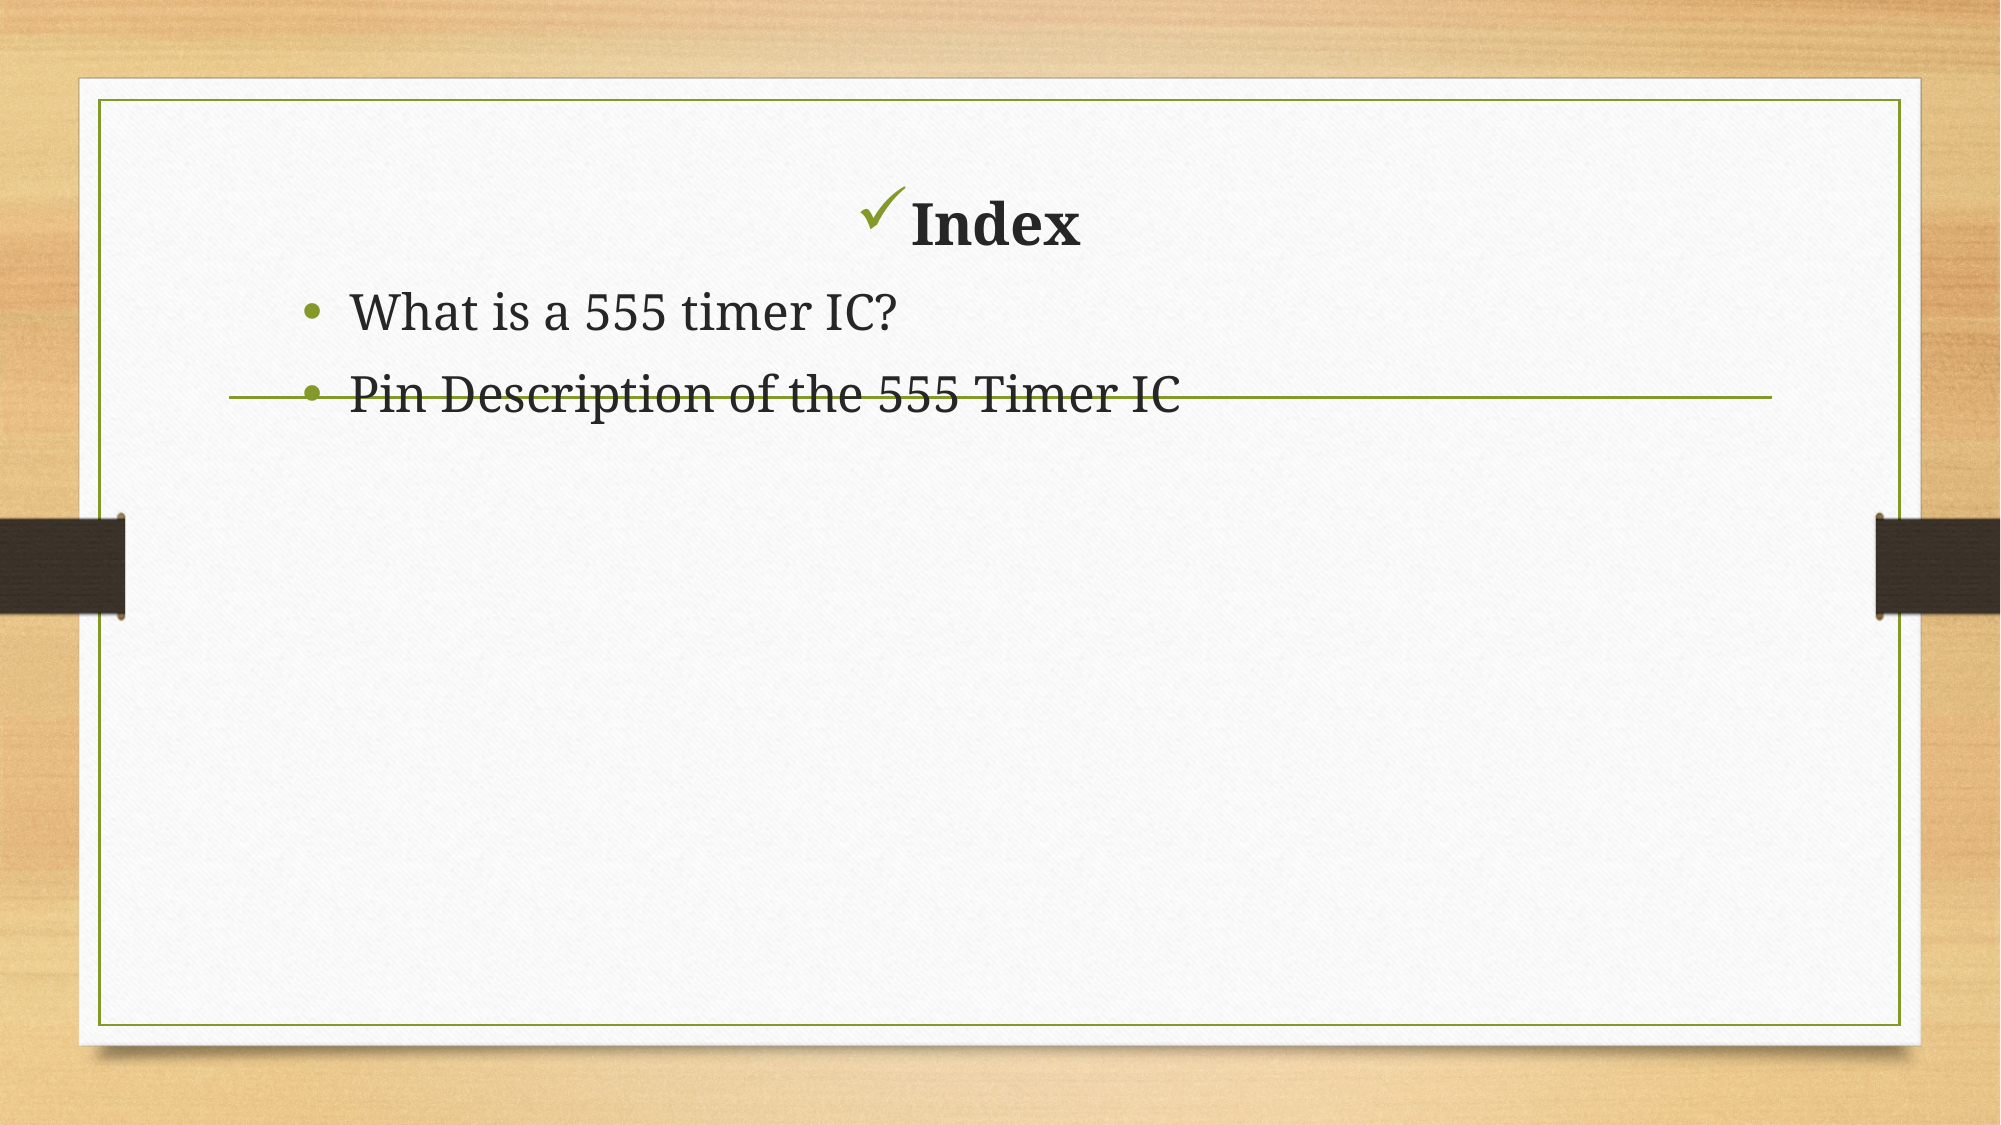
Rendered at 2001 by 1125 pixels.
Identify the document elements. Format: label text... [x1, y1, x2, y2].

picture [0, 0, 2001, 1125]
text_box Index What is a 555 timer IC? Pin Description of the 555 Timer IC [287, 187, 1650, 1000]
